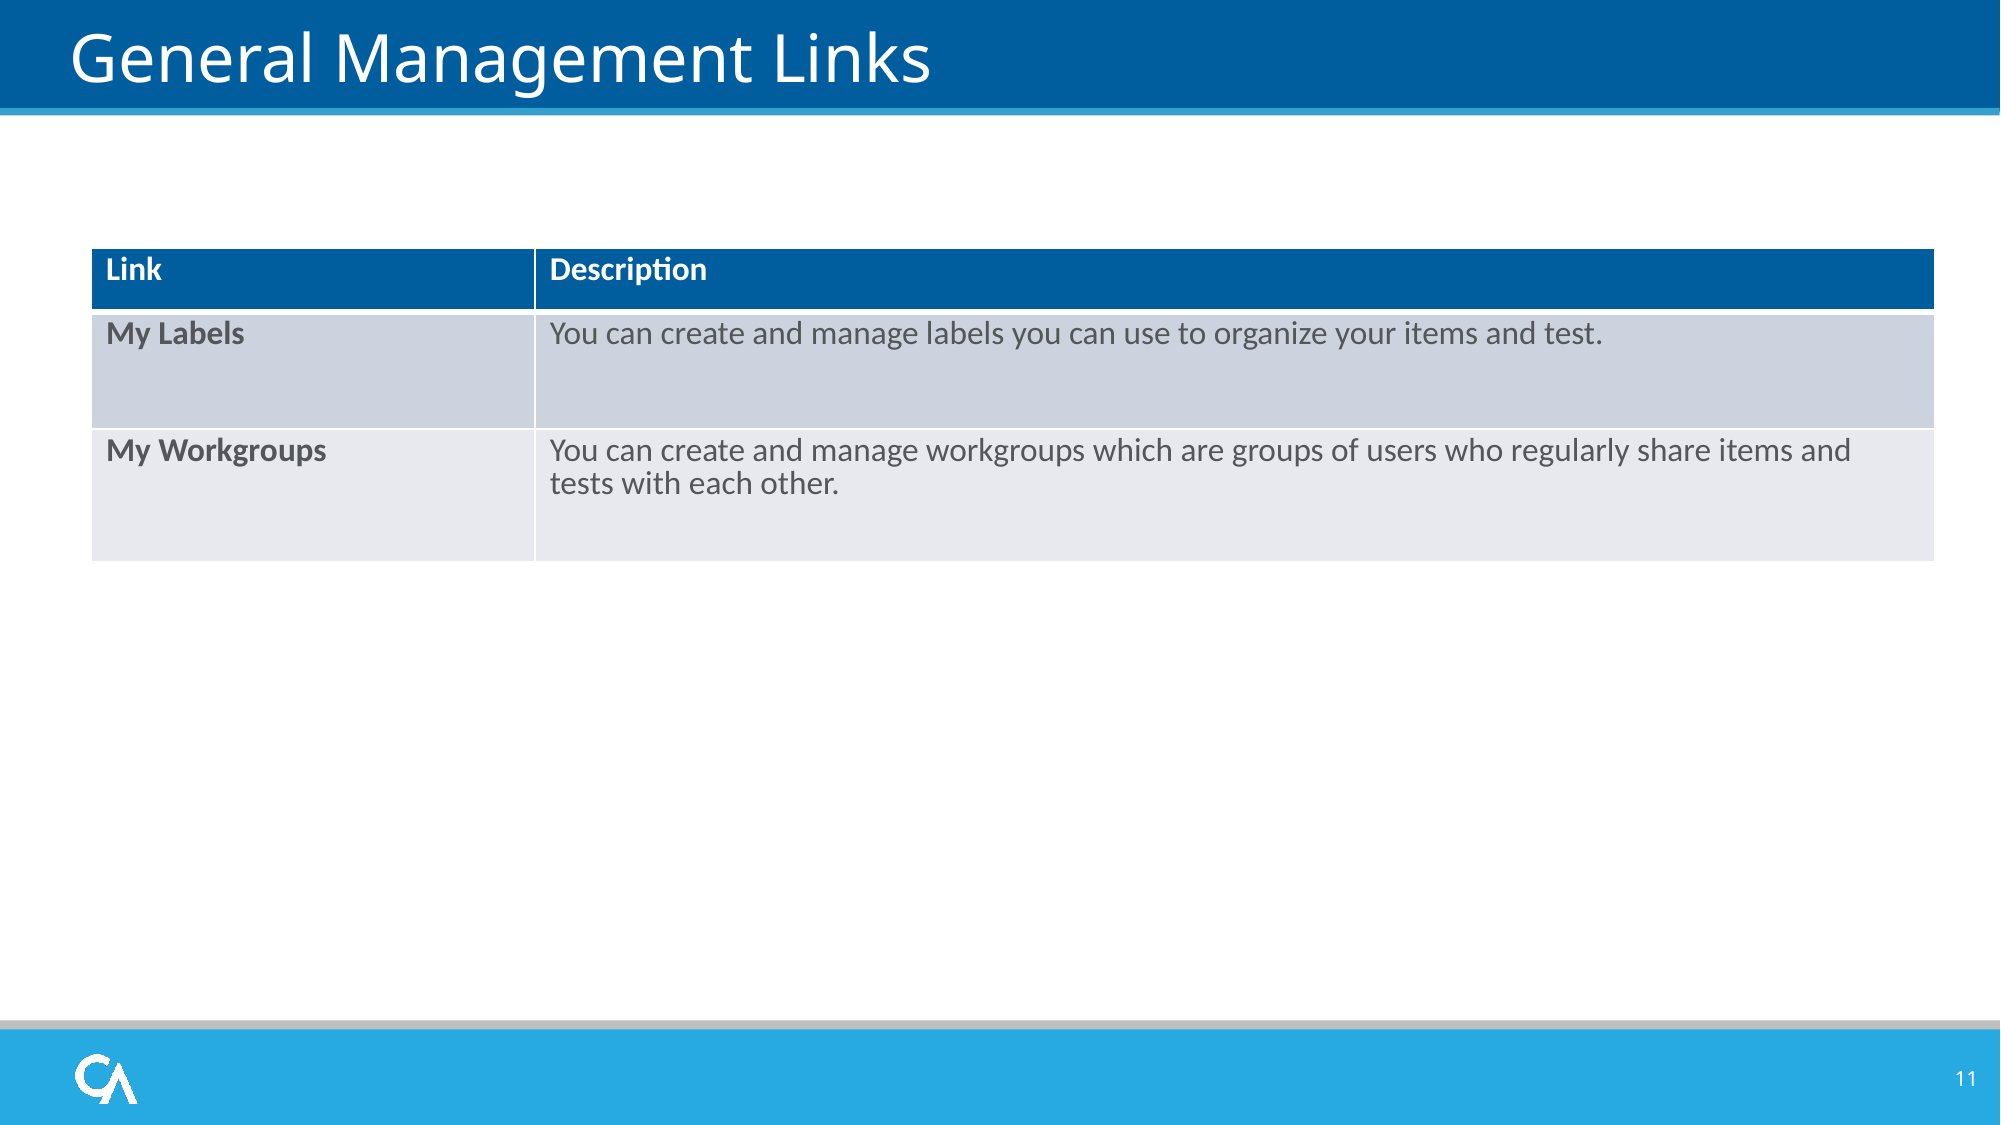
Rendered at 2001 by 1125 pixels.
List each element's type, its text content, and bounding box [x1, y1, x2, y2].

table_cell You can create and manage workgroups which are groups of users who regularly share items and tests with each other. [536, 430, 1934, 561]
table_cell You can create and manage labels you can use to organize your items and test. [536, 315, 1934, 428]
title General Management Links [69, 10, 1935, 96]
table_header Description [536, 249, 1934, 309]
table_header Link [92, 249, 534, 309]
table_cell My Workgroups [92, 430, 534, 561]
table_cell My Labels [92, 315, 534, 428]
picture [75, 1054, 138, 1104]
slide_number 11 [1877, 1057, 1993, 1103]
